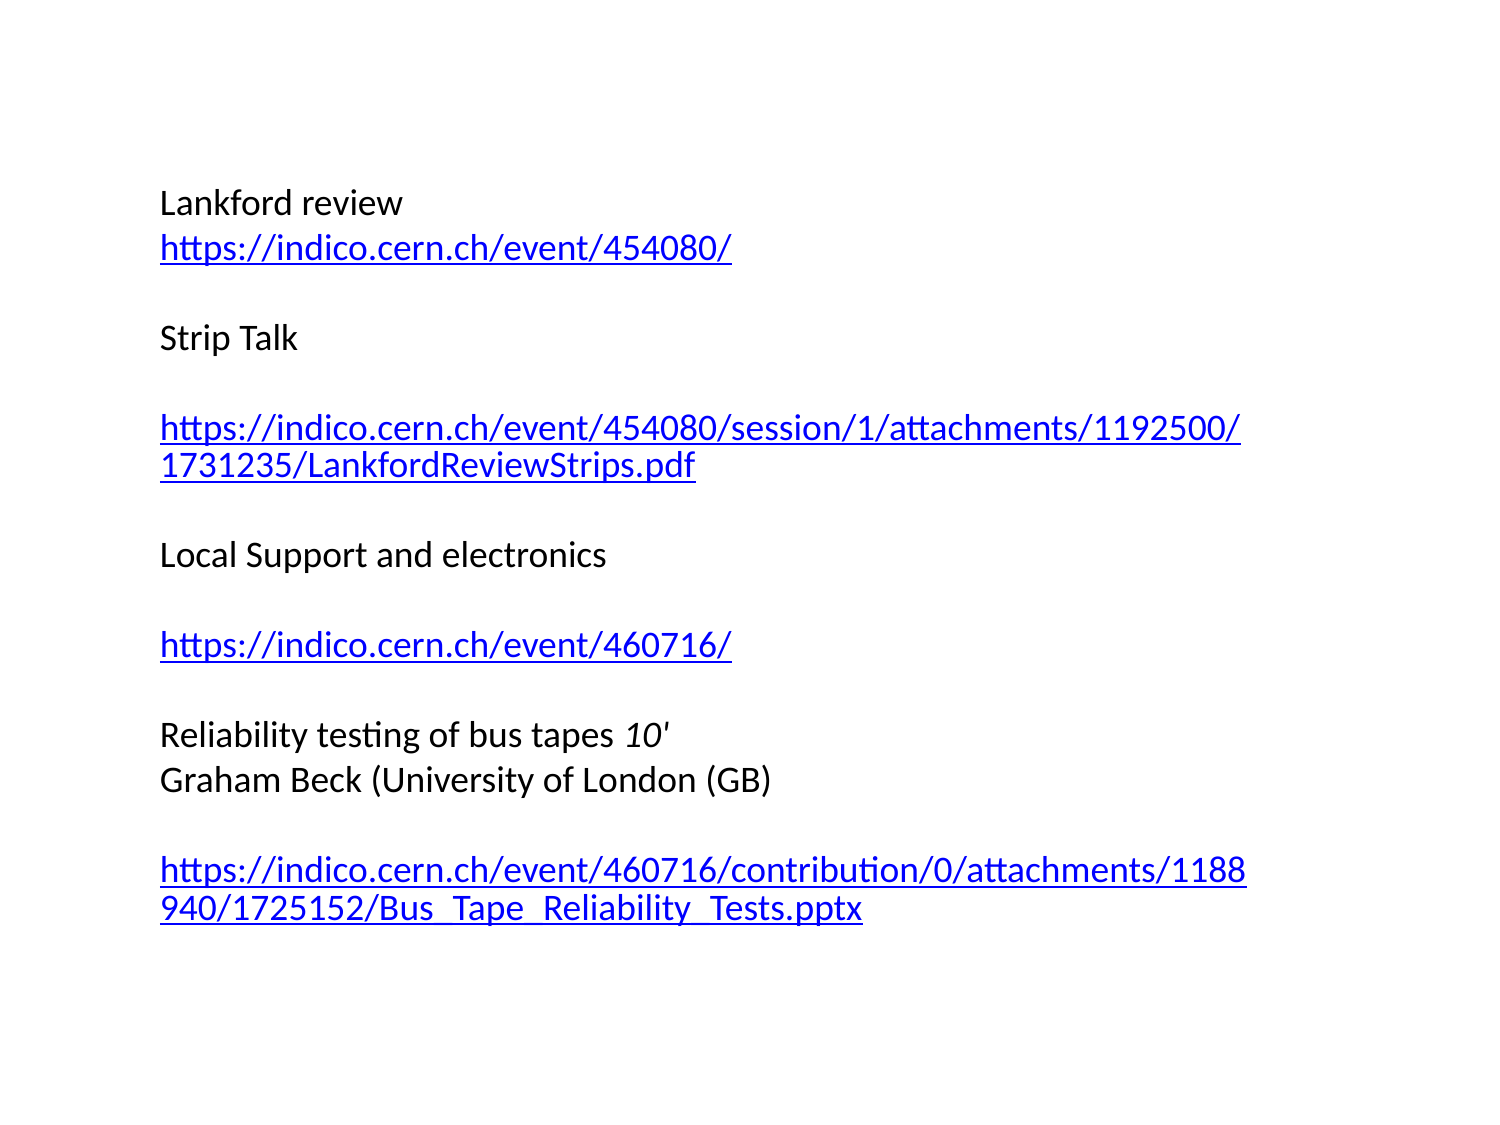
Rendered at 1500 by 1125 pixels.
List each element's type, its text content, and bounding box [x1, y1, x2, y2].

text_box Lankford review https://indico.cern.ch/event/454080/ Strip Talk https://indico.cern.ch/event/454080/session/1/attachments/1192500/1731235/LankfordReviewStrips.pdf Local Support and electronics https://indico.cern.ch/event/460716/ Reliability testing of bus tapes 10' Graham Beck (University of London (GB) https://indico.cern.ch/event/460716/contribution/0/attachments/1188940/1725152/Bus_Tape_Reliability_Tests.pptx [145, 170, 1266, 996]
